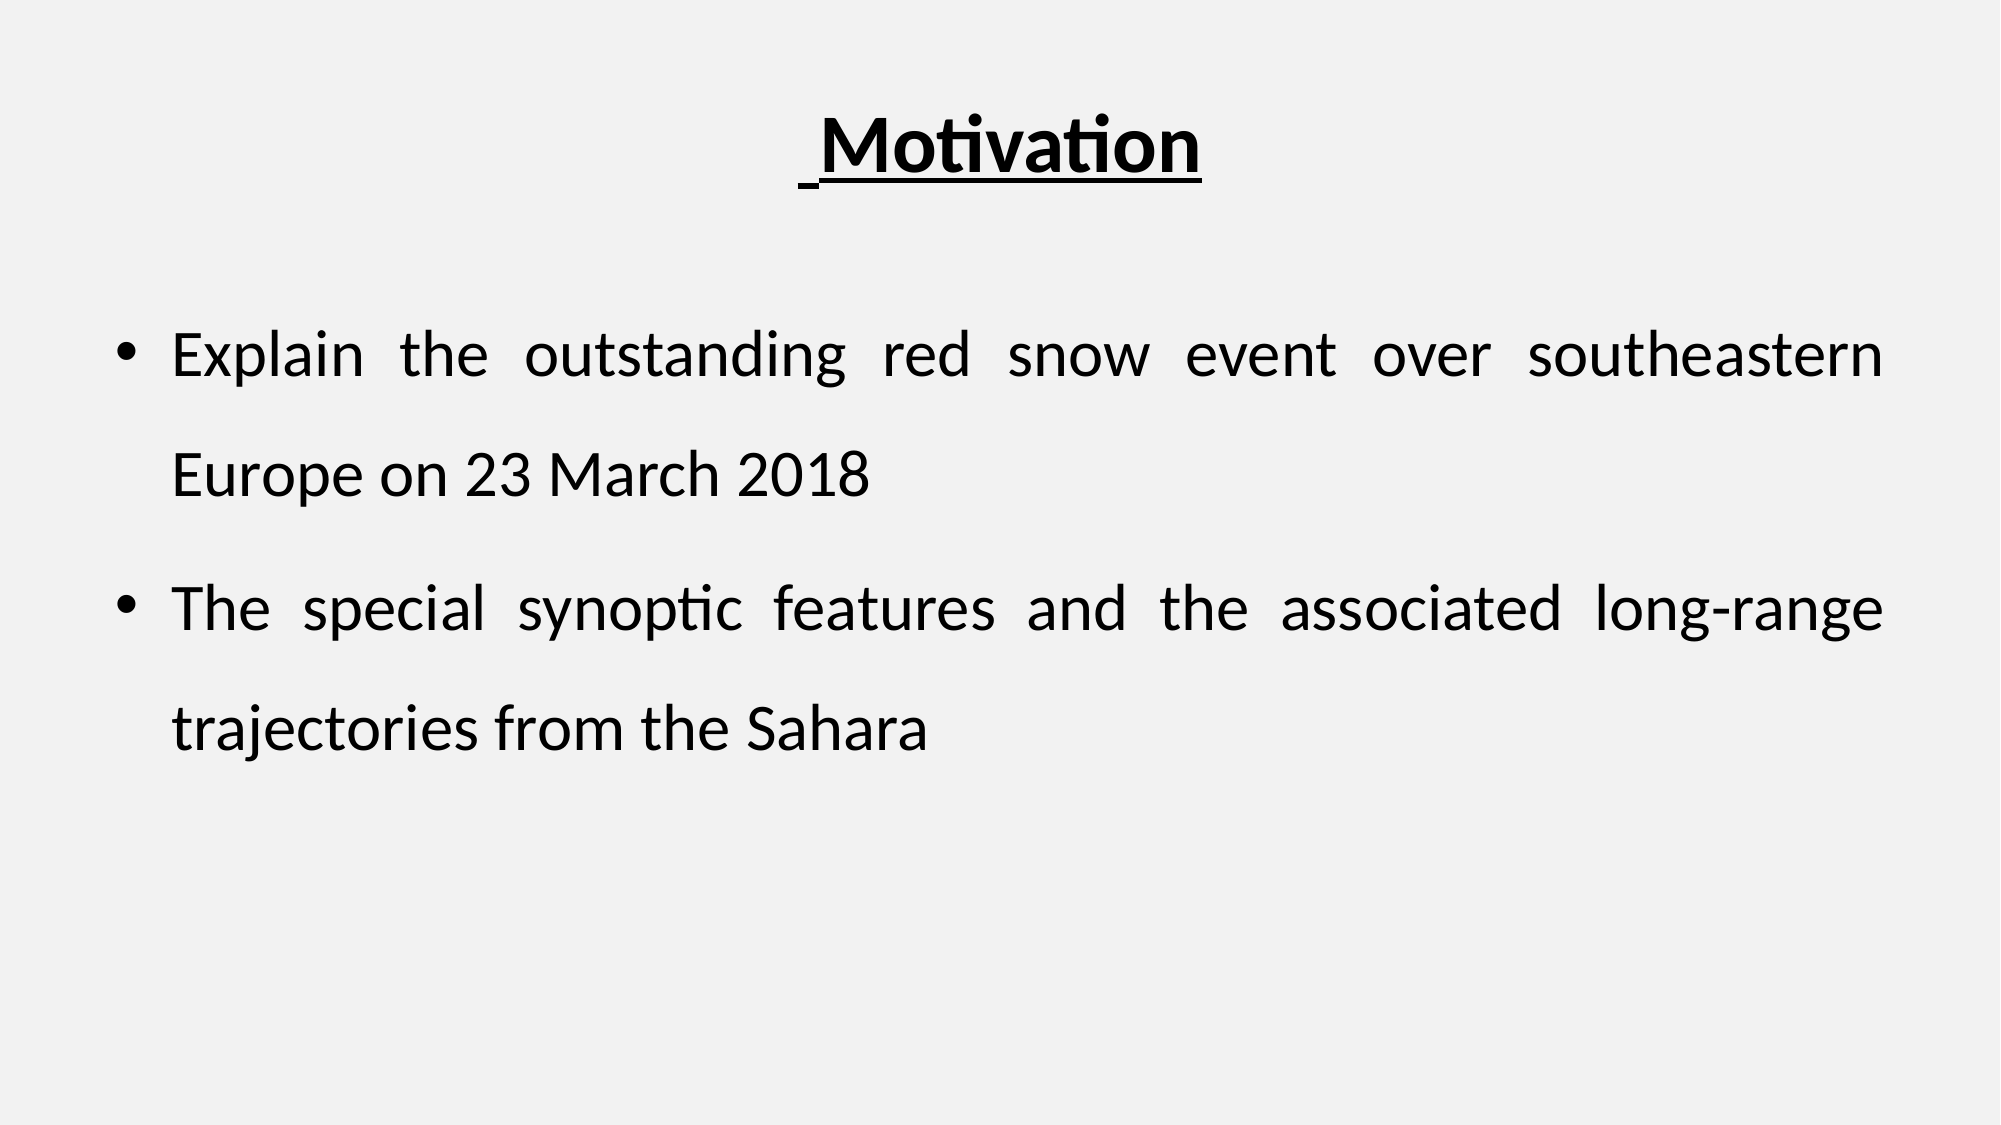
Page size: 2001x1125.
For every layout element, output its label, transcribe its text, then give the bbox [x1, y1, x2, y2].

title Motivation [99, 45, 1900, 233]
list Explain the outstanding red snow event over southeastern Europe on 23 March 2018 The special synoptic features and the associated long-range trajectories from the Sahara [99, 262, 1900, 1005]
